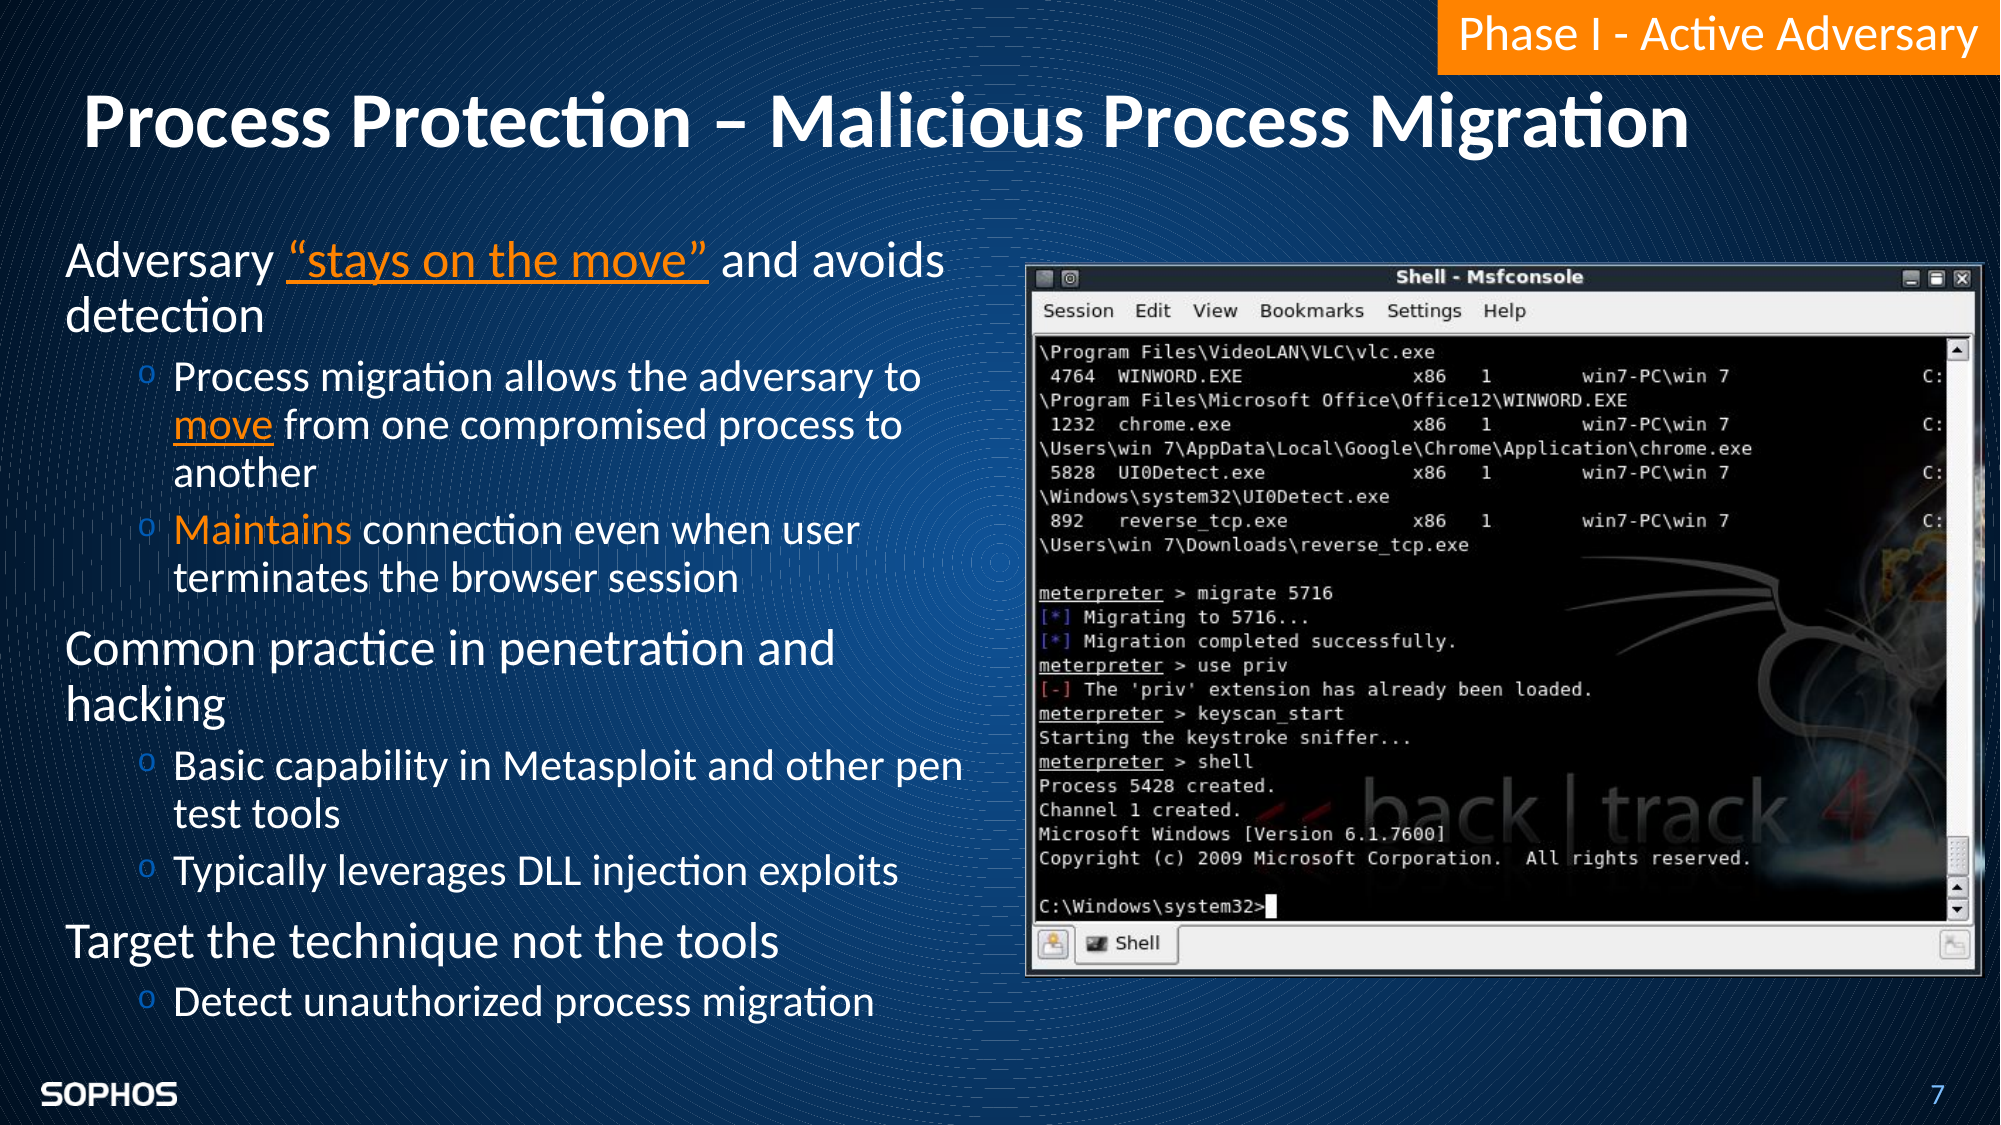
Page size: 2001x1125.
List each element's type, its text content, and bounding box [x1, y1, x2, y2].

slide_number 7 [1915, 1062, 1999, 1123]
picture [41, 1082, 177, 1106]
title Process Protection – Malicious Process Migration [68, 46, 1923, 197]
text_box Adversary “stays on the move” and avoids detection Process migration allows the adversary to move from one compromised process to another Maintains connection even when user terminates the browser session Common practice in penetration and hacking Basic capability in Metasploit and other pen test tools Typically leverages DLL injection exploits Target the technique not the tools Detect unauthorized process migration [50, 224, 1000, 1040]
text_box Phase I - Active Adversary [1437, 0, 2000, 75]
picture [1024, 262, 1985, 978]
